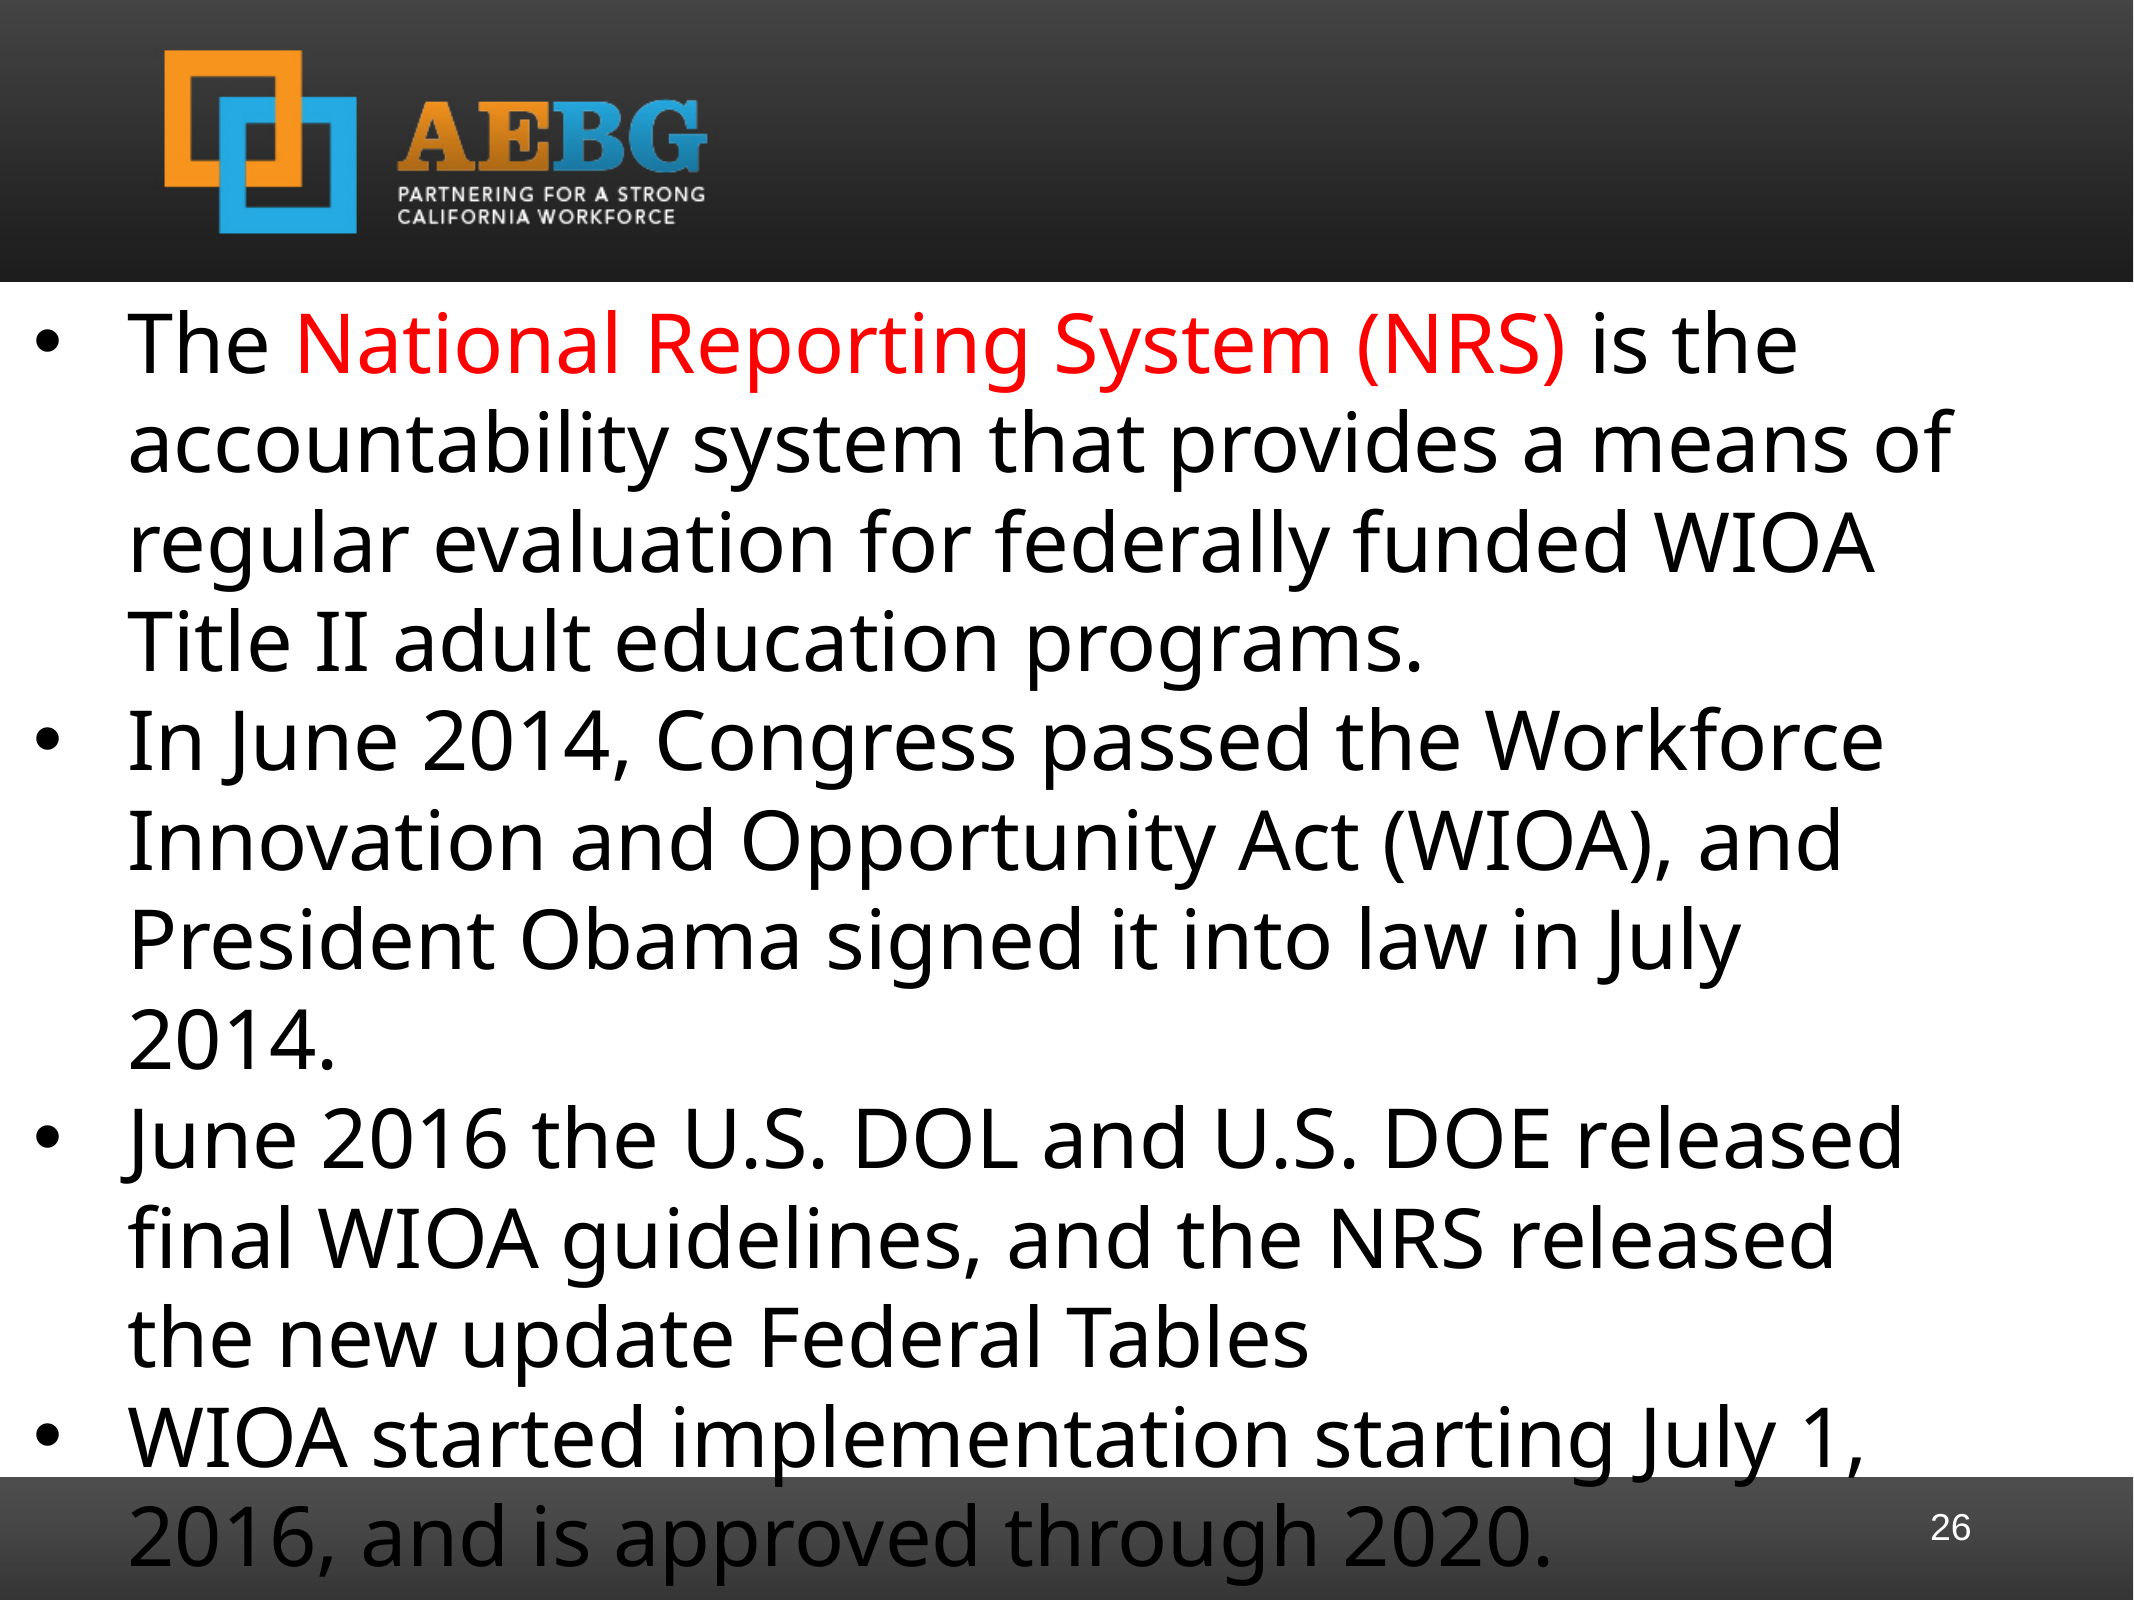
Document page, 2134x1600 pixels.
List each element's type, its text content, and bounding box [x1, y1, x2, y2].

list The National Reporting System (NRS) is the accountability system that provides a means of regular evaluation for federally funded WIOA Title II adult education programs. In June 2014, Congress passed the Workforce Innovation and Opportunity Act (WIOA), and President Obama signed it into law in July 2014. June 2016 the U.S. DOL and U.S. DOE released final WIOA guidelines, and the NRS released the new update Federal Tables WIOA started implementation starting July 1, 2016, and is approved through 2020. [18, 282, 1987, 1243]
picture [0, 0, 2134, 282]
slide_number 26 [1506, 1483, 1987, 1569]
picture [0, 1477, 2134, 1600]
